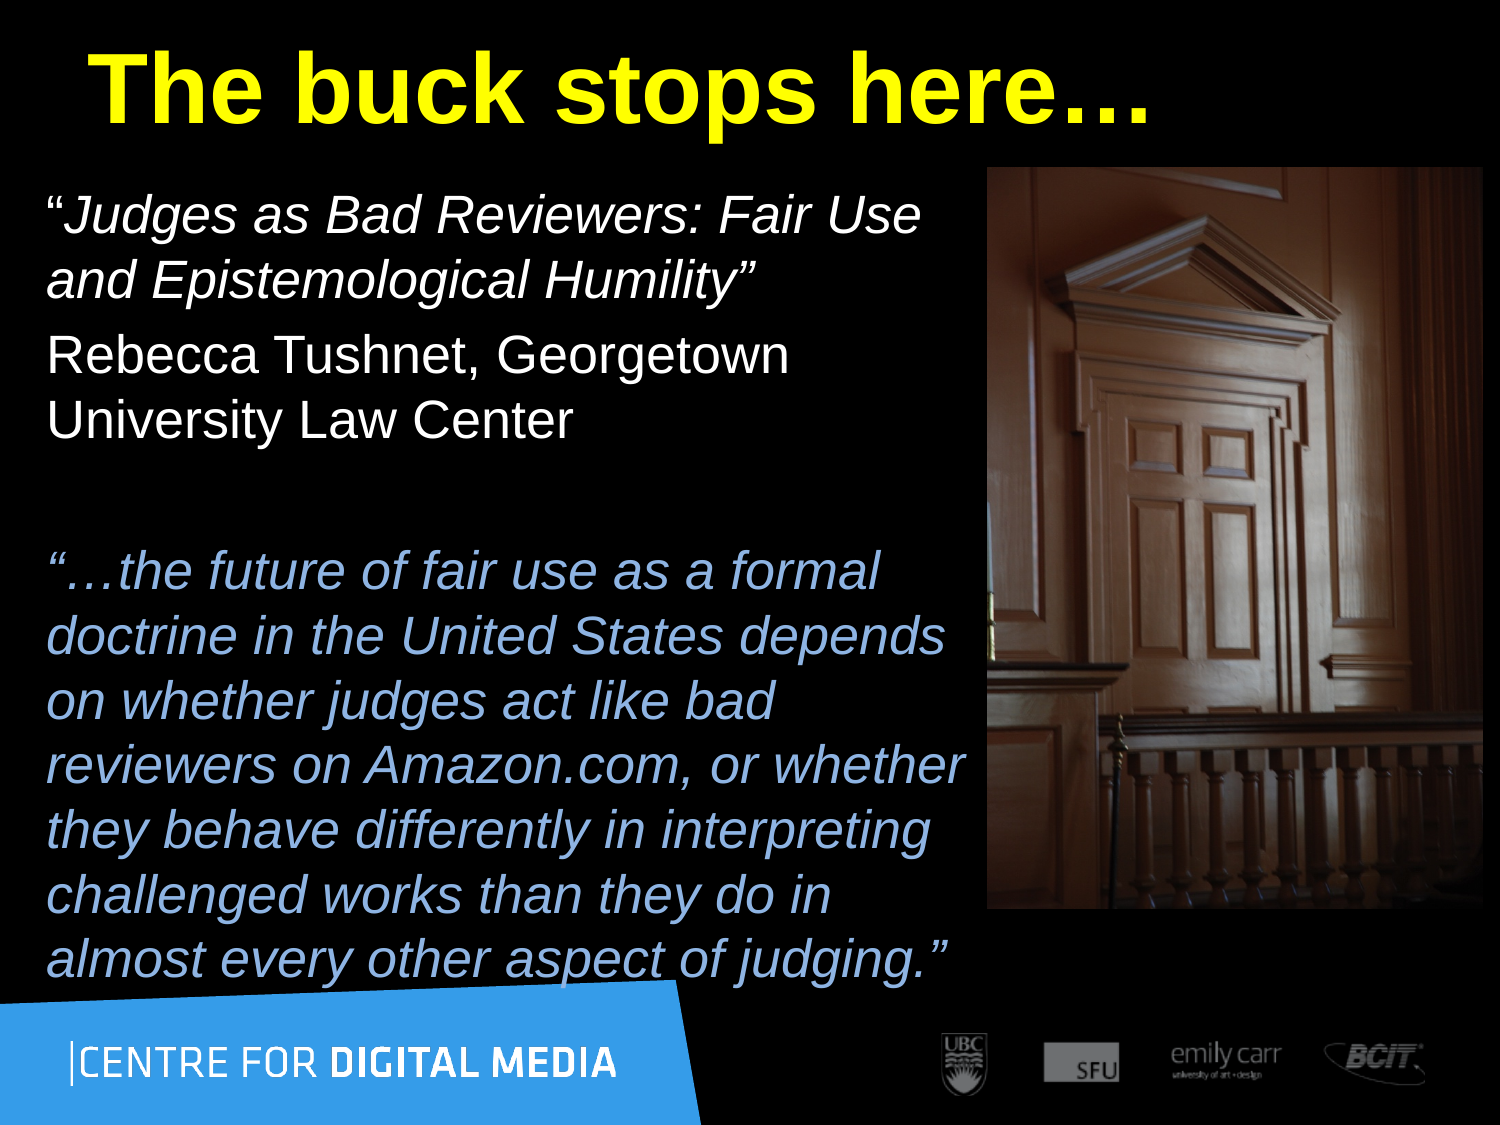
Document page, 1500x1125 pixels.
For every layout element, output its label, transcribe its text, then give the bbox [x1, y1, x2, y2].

title The buck stops here… [75, 0, 1425, 167]
list “Judges as Bad Reviewers: Fair Use and Epistemological Humility” Rebecca Tushnet, Georgetown University Law Center “…the future of fair use as a formal doctrine in the United States depends on whether judges act like bad reviewers on Amazon.com, or whether they behave differently in interpreting challenged works than they do in almost every other aspect of judging.” [34, 167, 988, 1063]
picture [987, 166, 1484, 922]
